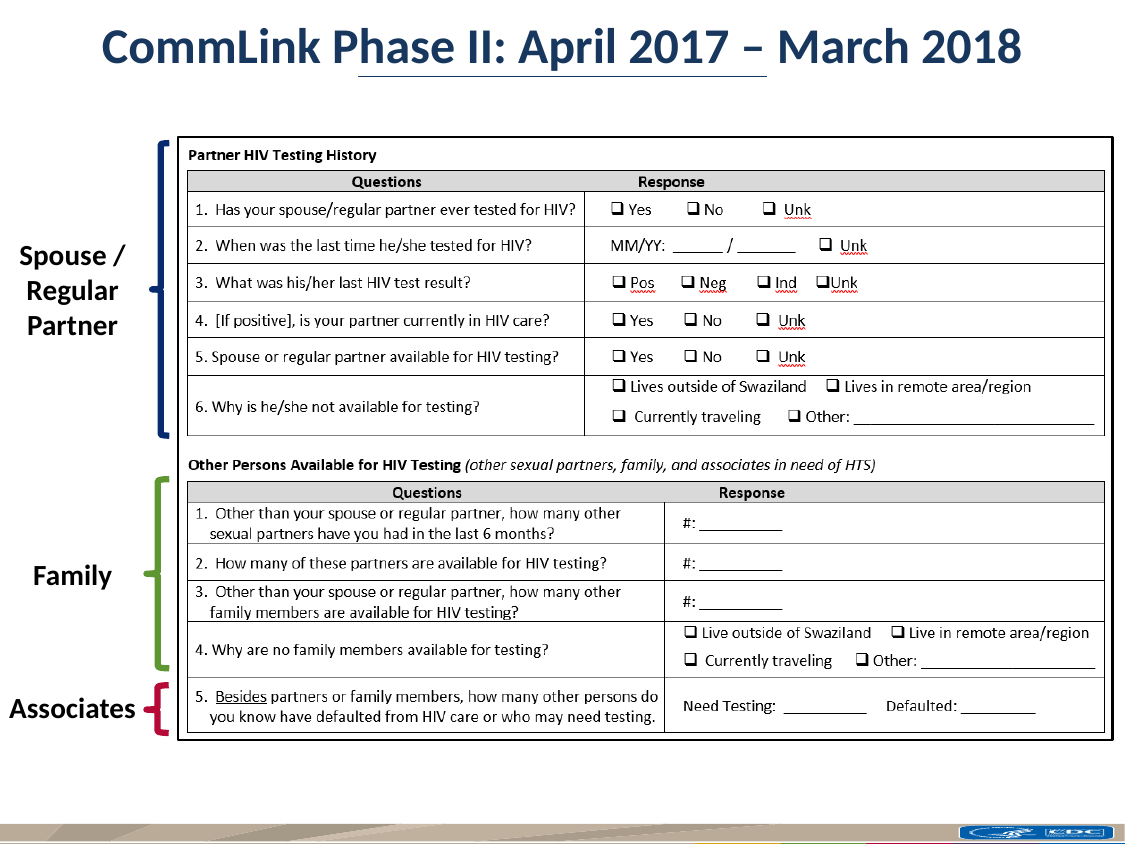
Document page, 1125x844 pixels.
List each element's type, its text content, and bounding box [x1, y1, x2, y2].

picture [183, 142, 1110, 737]
text_box Associates [0, 682, 153, 733]
text_box [159, 142, 170, 437]
text_box CommLink Phase II: April 2017 – March 2018 [87, 6, 1038, 81]
text_box [153, 684, 169, 734]
text_box Family [17, 548, 128, 599]
text_box [145, 478, 170, 670]
text_box Spouse / Regular Partner [0, 228, 162, 349]
text_box [176, 135, 1115, 742]
